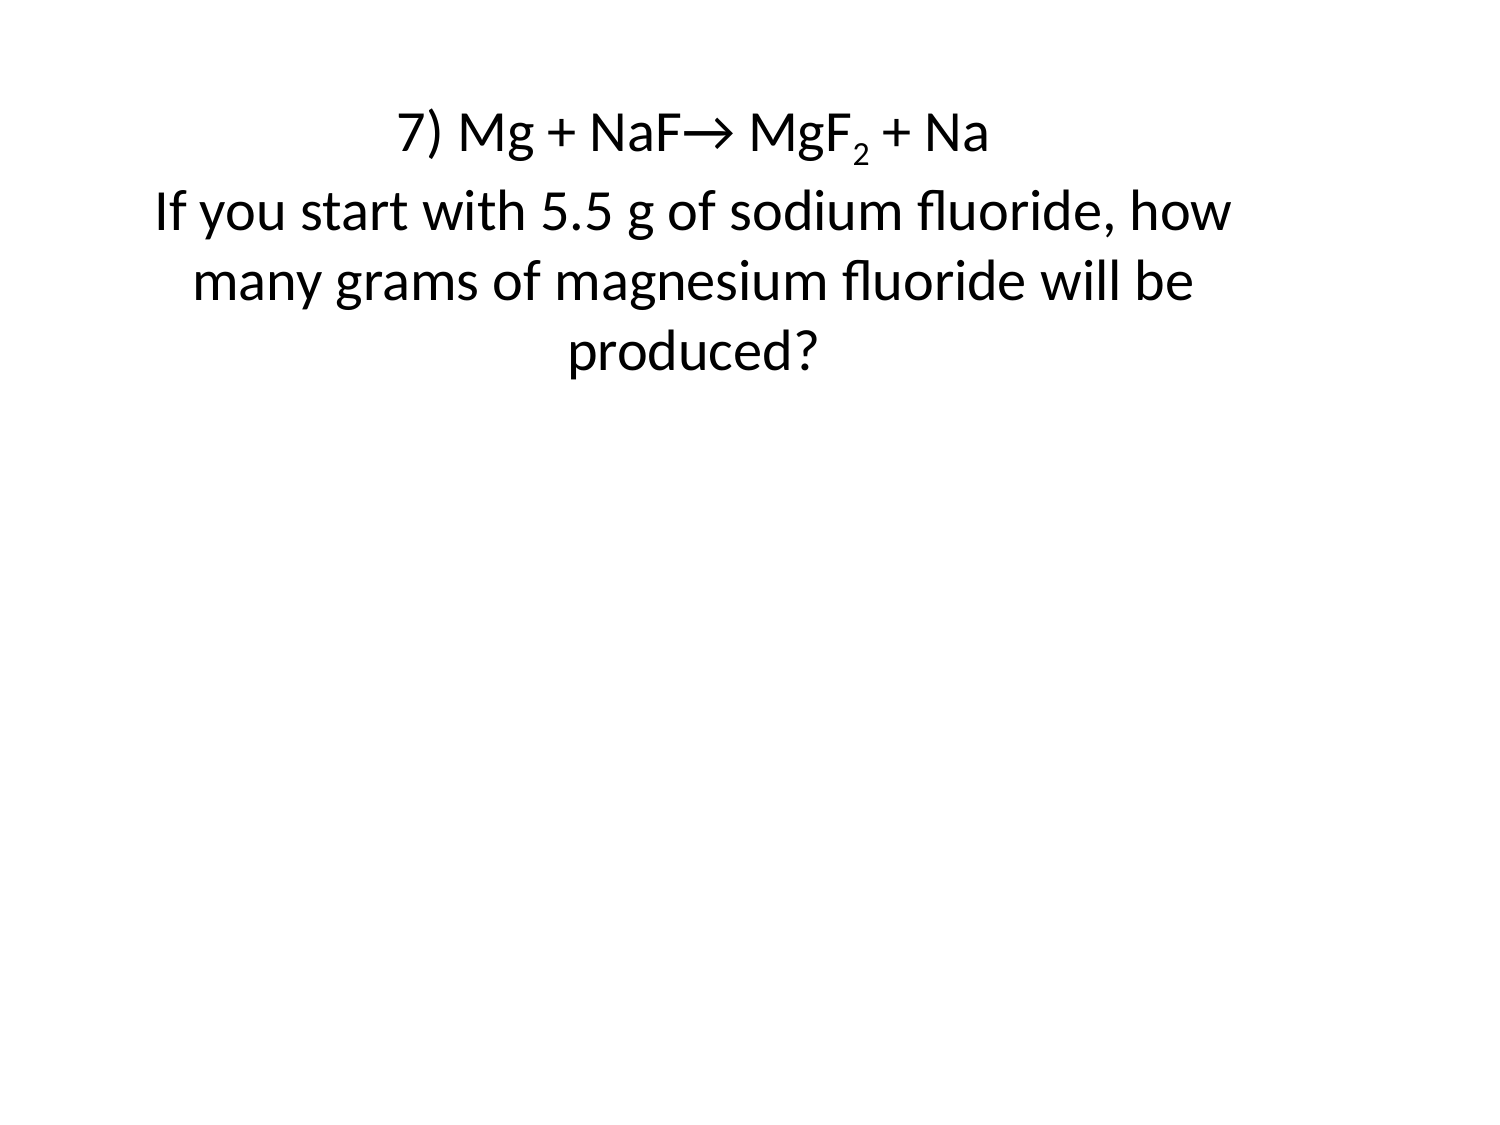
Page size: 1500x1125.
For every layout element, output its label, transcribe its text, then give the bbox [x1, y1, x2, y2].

title 7) Mg + NaF→ MgF2 + Na If you start with 5.5 g of sodium fluoride, how many grams of magnesium fluoride will be produced? [75, 20, 1313, 525]
